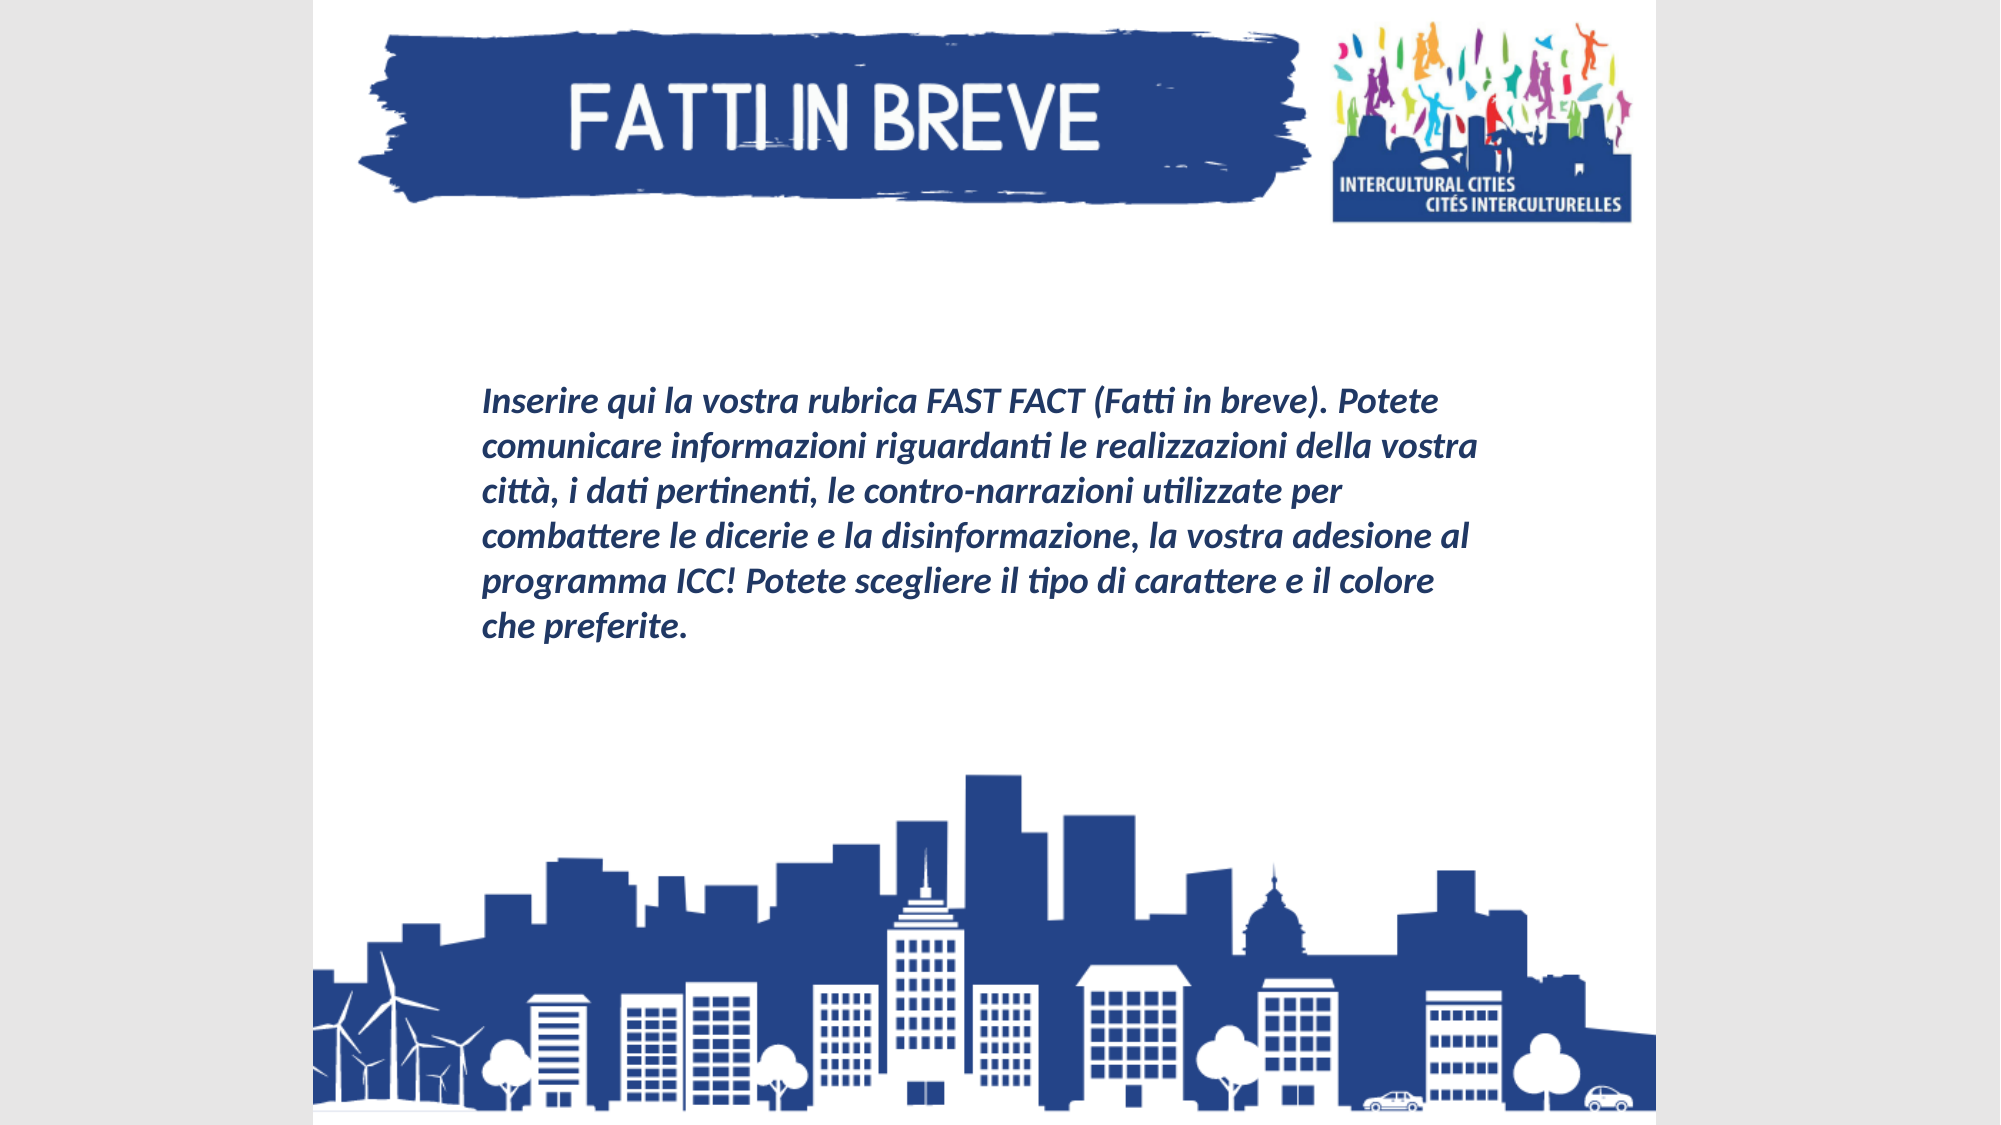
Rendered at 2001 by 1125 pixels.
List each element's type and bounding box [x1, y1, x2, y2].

picture [313, 0, 1656, 1125]
